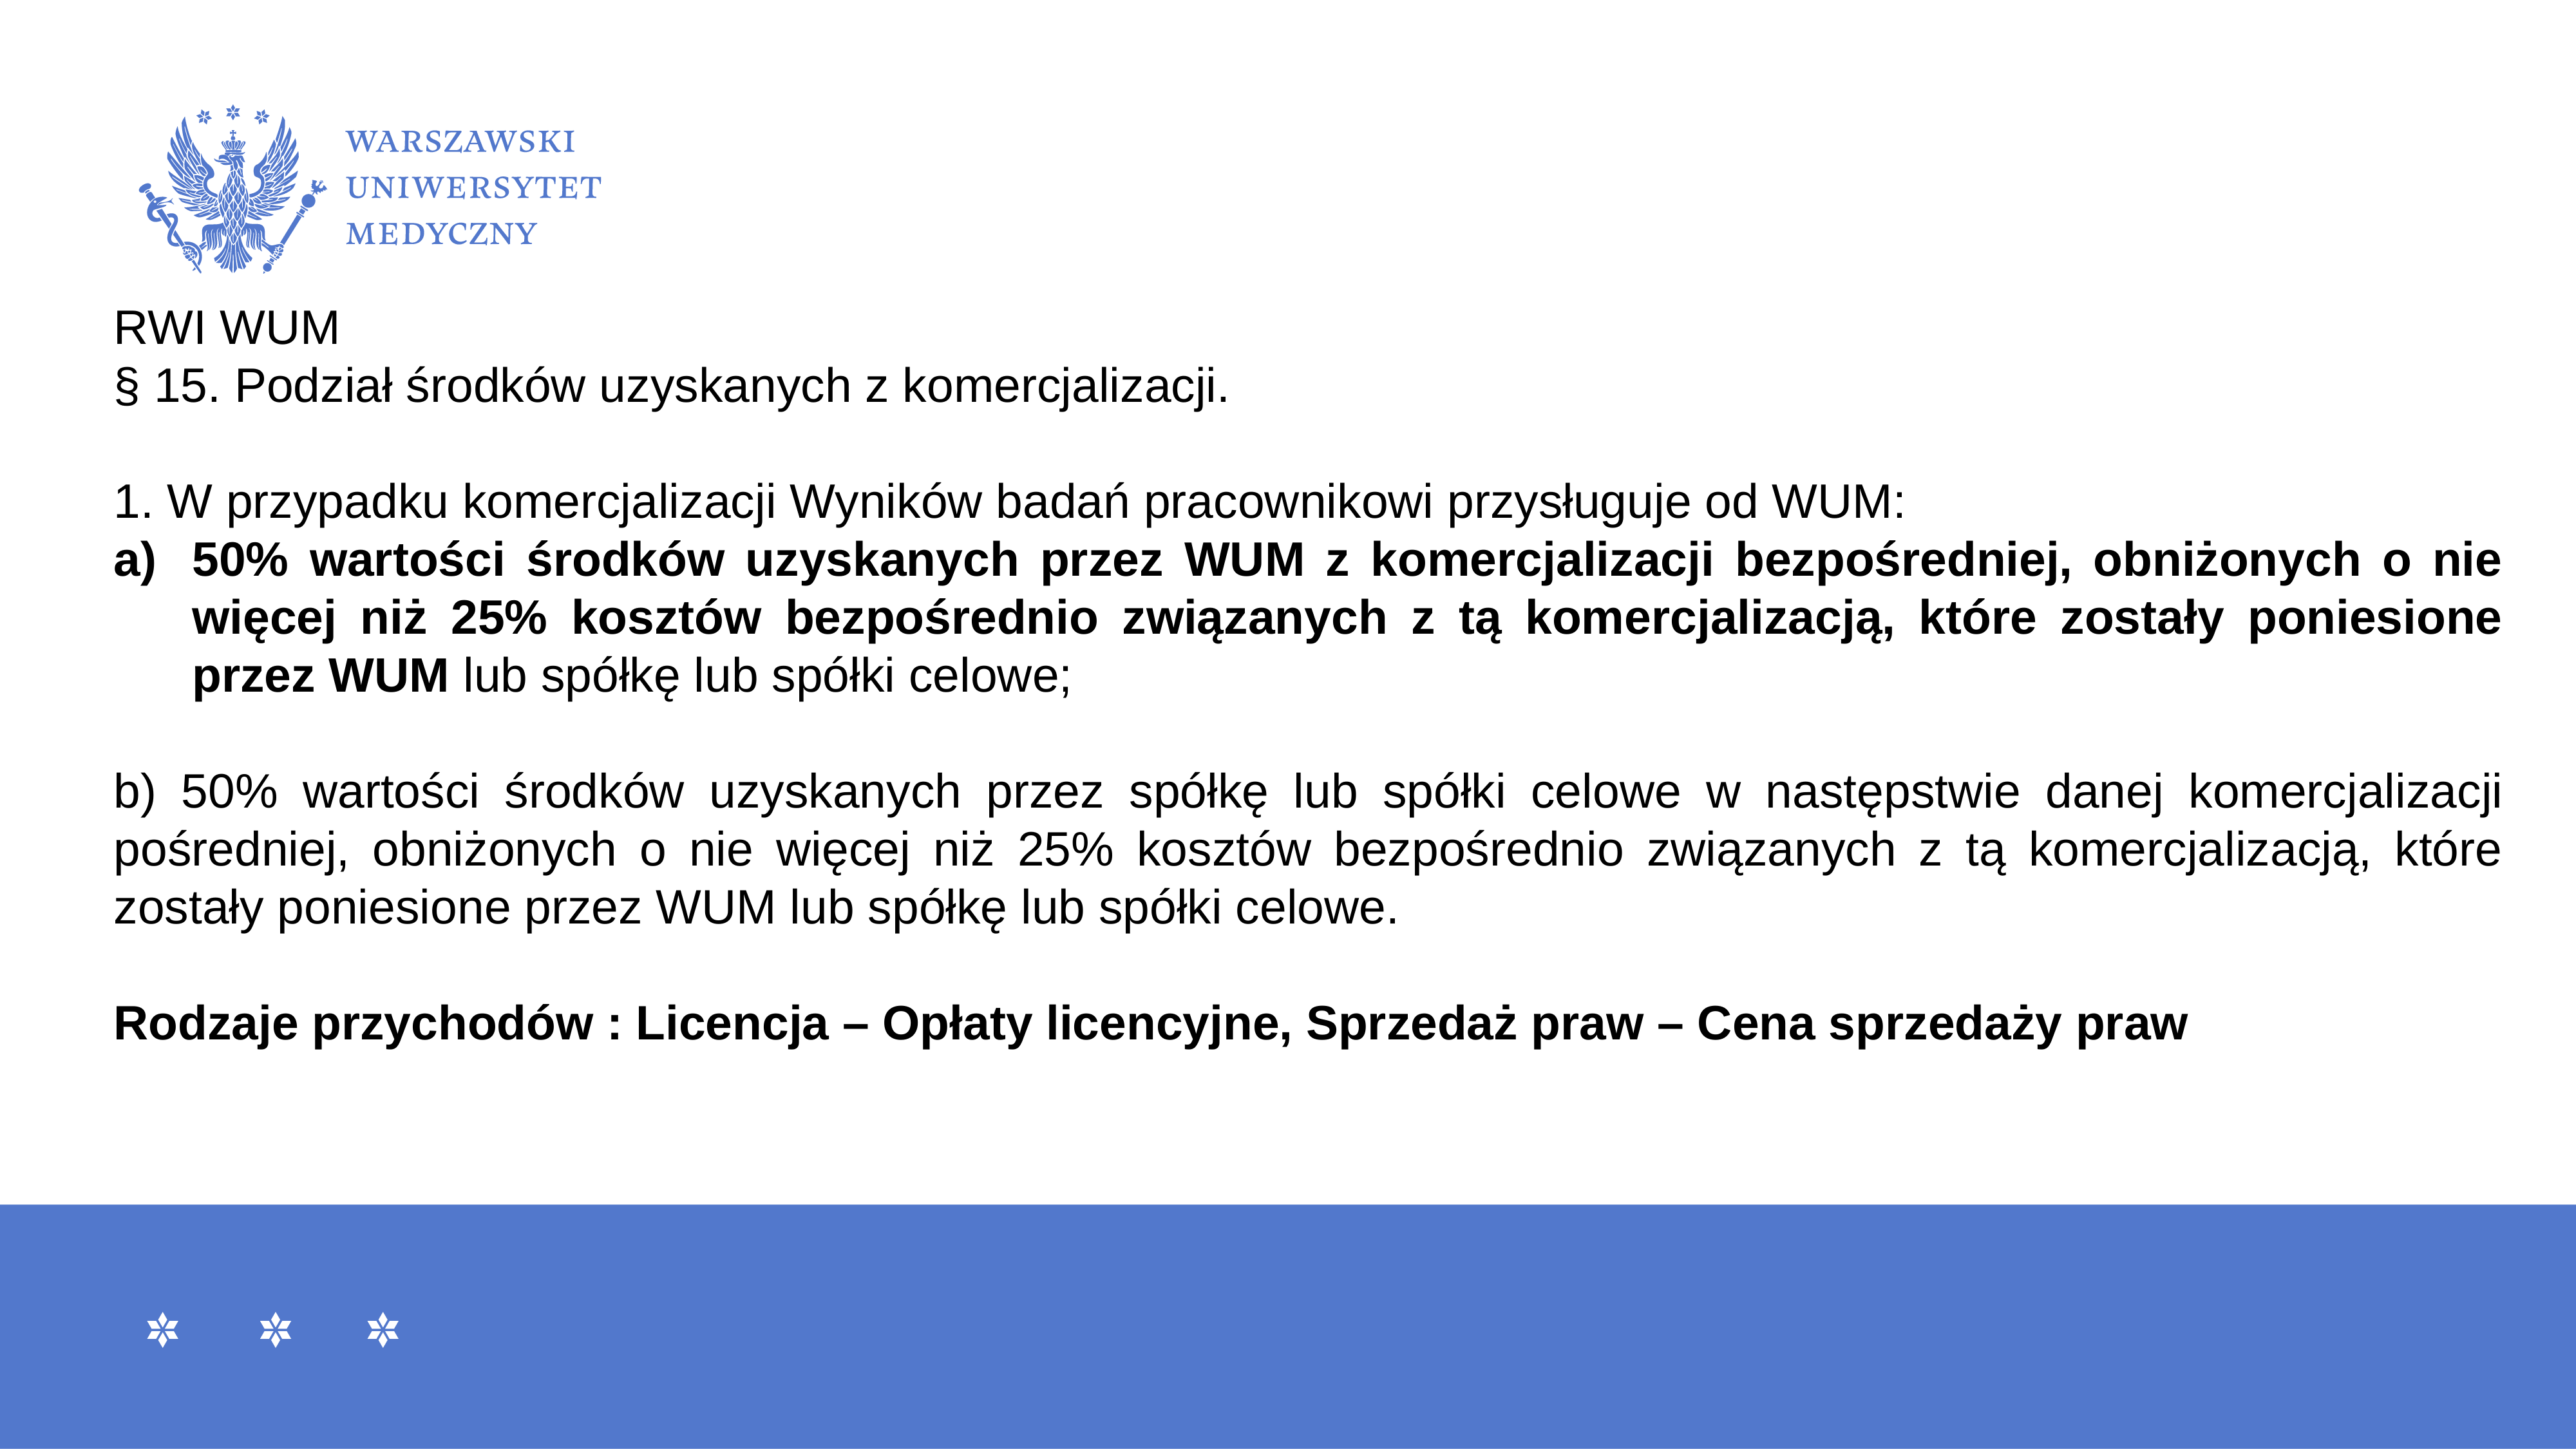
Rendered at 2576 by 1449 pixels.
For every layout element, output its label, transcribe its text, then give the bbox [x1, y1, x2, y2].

text_box RWI WUM § 15. Podział środków uzyskanych z komercjalizacji. 1. W przypadku komercjalizacji Wyników badań pracownikowi przysługuje od WUM: 50% wartości środków uzyskanych przez WUM z komercjalizacji bezpośredniej, obniżonych o nie więcej niż 25% kosztów bezpośrednio związanych z tą komercjalizacją, które zostały poniesione przez WUM lub spółkę lub spółki celowe; b) 50% wartości środków uzyskanych przez spółkę lub spółki celowe w następstwie danej komercjalizacji pośredniej, obniżonych o nie więcej niż 25% kosztów bezpośrednio związanych z tą komercjalizacją, które zostały poniesione przez WUM lub spółkę lub spółki celowe. Rodzaje przychodów : Licencja – Opłaty licencyjne, Sprzedaż praw – Cena sprzedaży praw [104, 291, 2514, 1228]
picture [0, 0, 2576, 1449]
